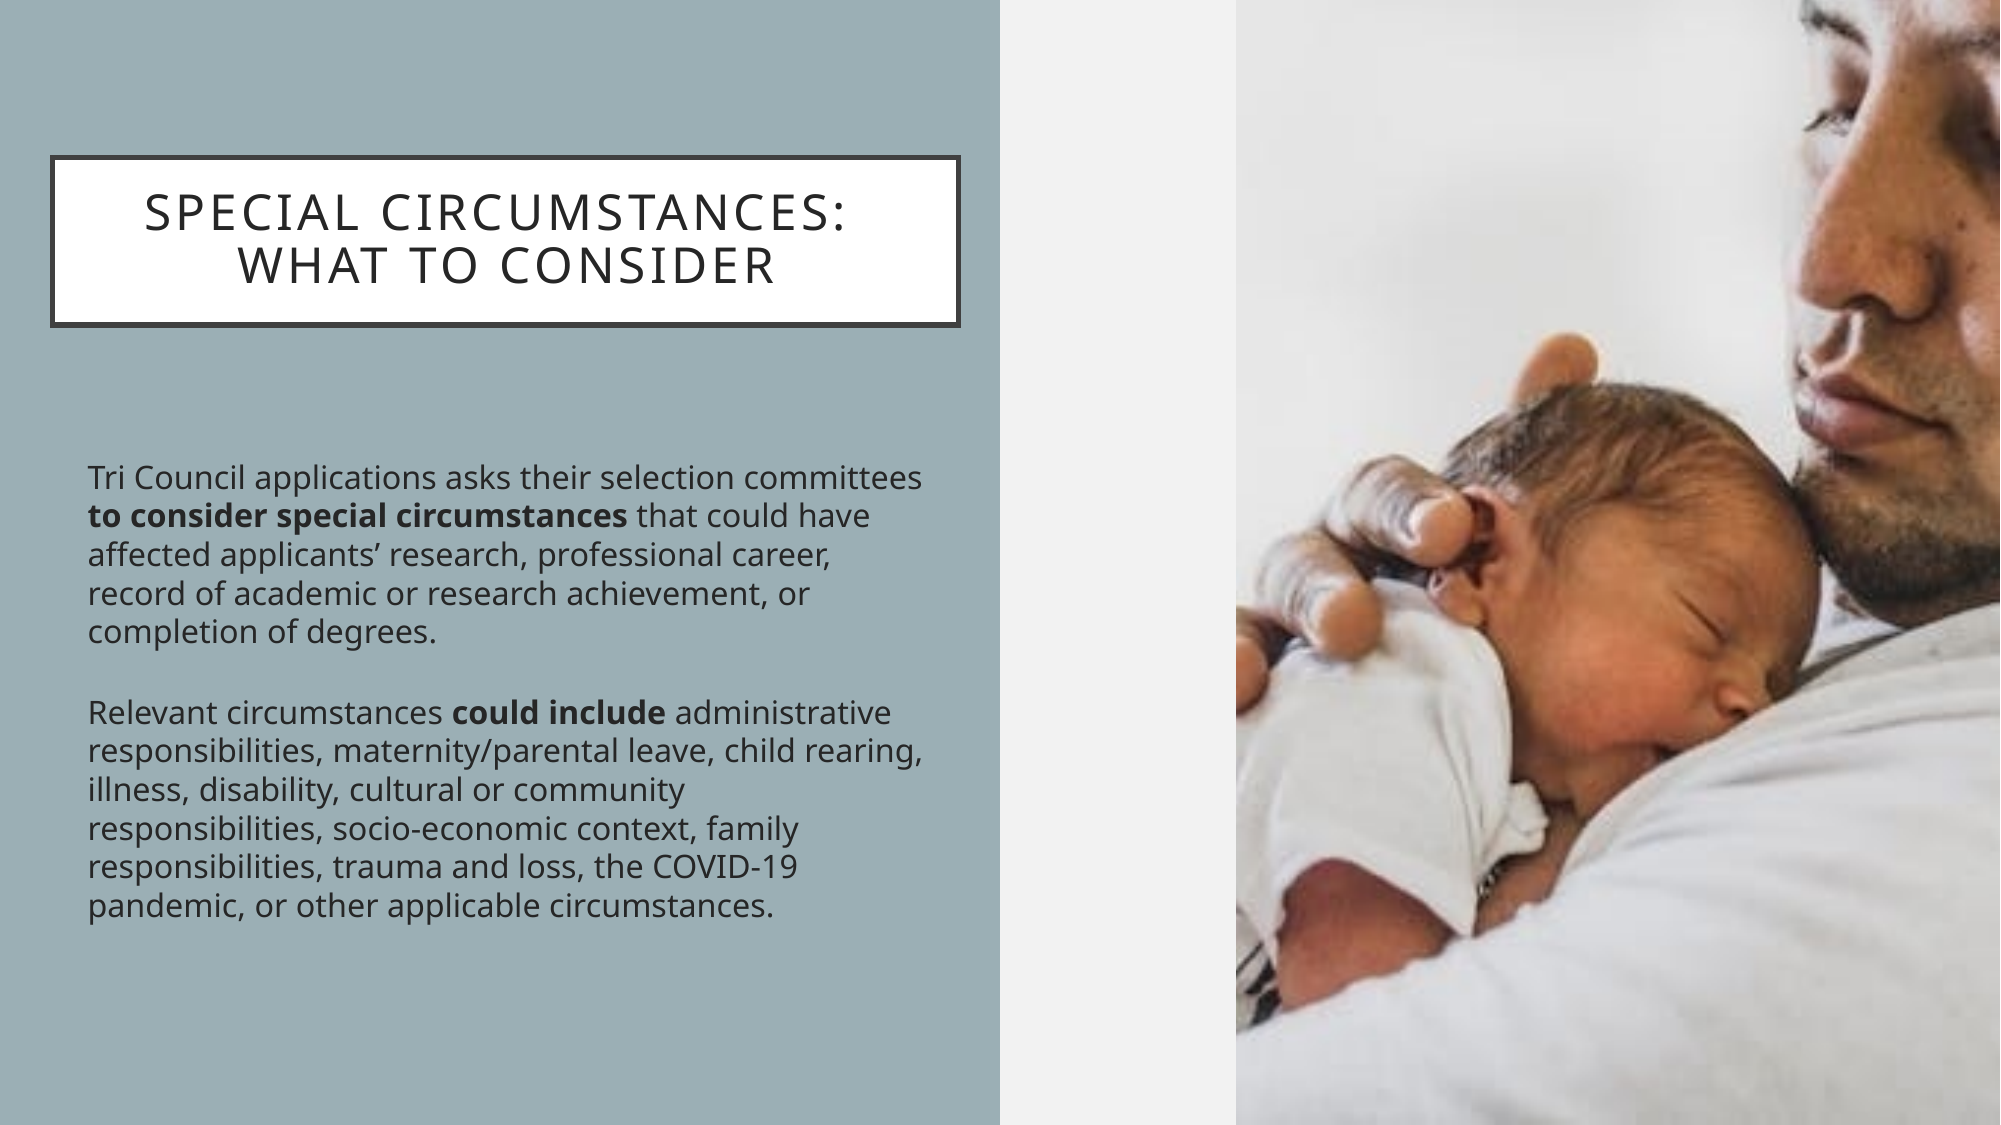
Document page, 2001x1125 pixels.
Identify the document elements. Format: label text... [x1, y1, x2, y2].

picture [1235, 0, 2000, 1125]
list Tri Council applications asks their selection committees to consider special circumstances that could have affected applicants’ research, professional career, record of academic or research achievement, or completion of degrees. Relevant circumstances could include administrative responsibilities, maternity/parental leave, child rearing, illness, disability, cultural or community responsibilities, socio-economic context, family responsibilities, trauma and loss, the COVID-19 pandemic, or other applicable circumstances. [70, 398, 942, 933]
title Special Circumstances: what to consider [50, 155, 961, 328]
